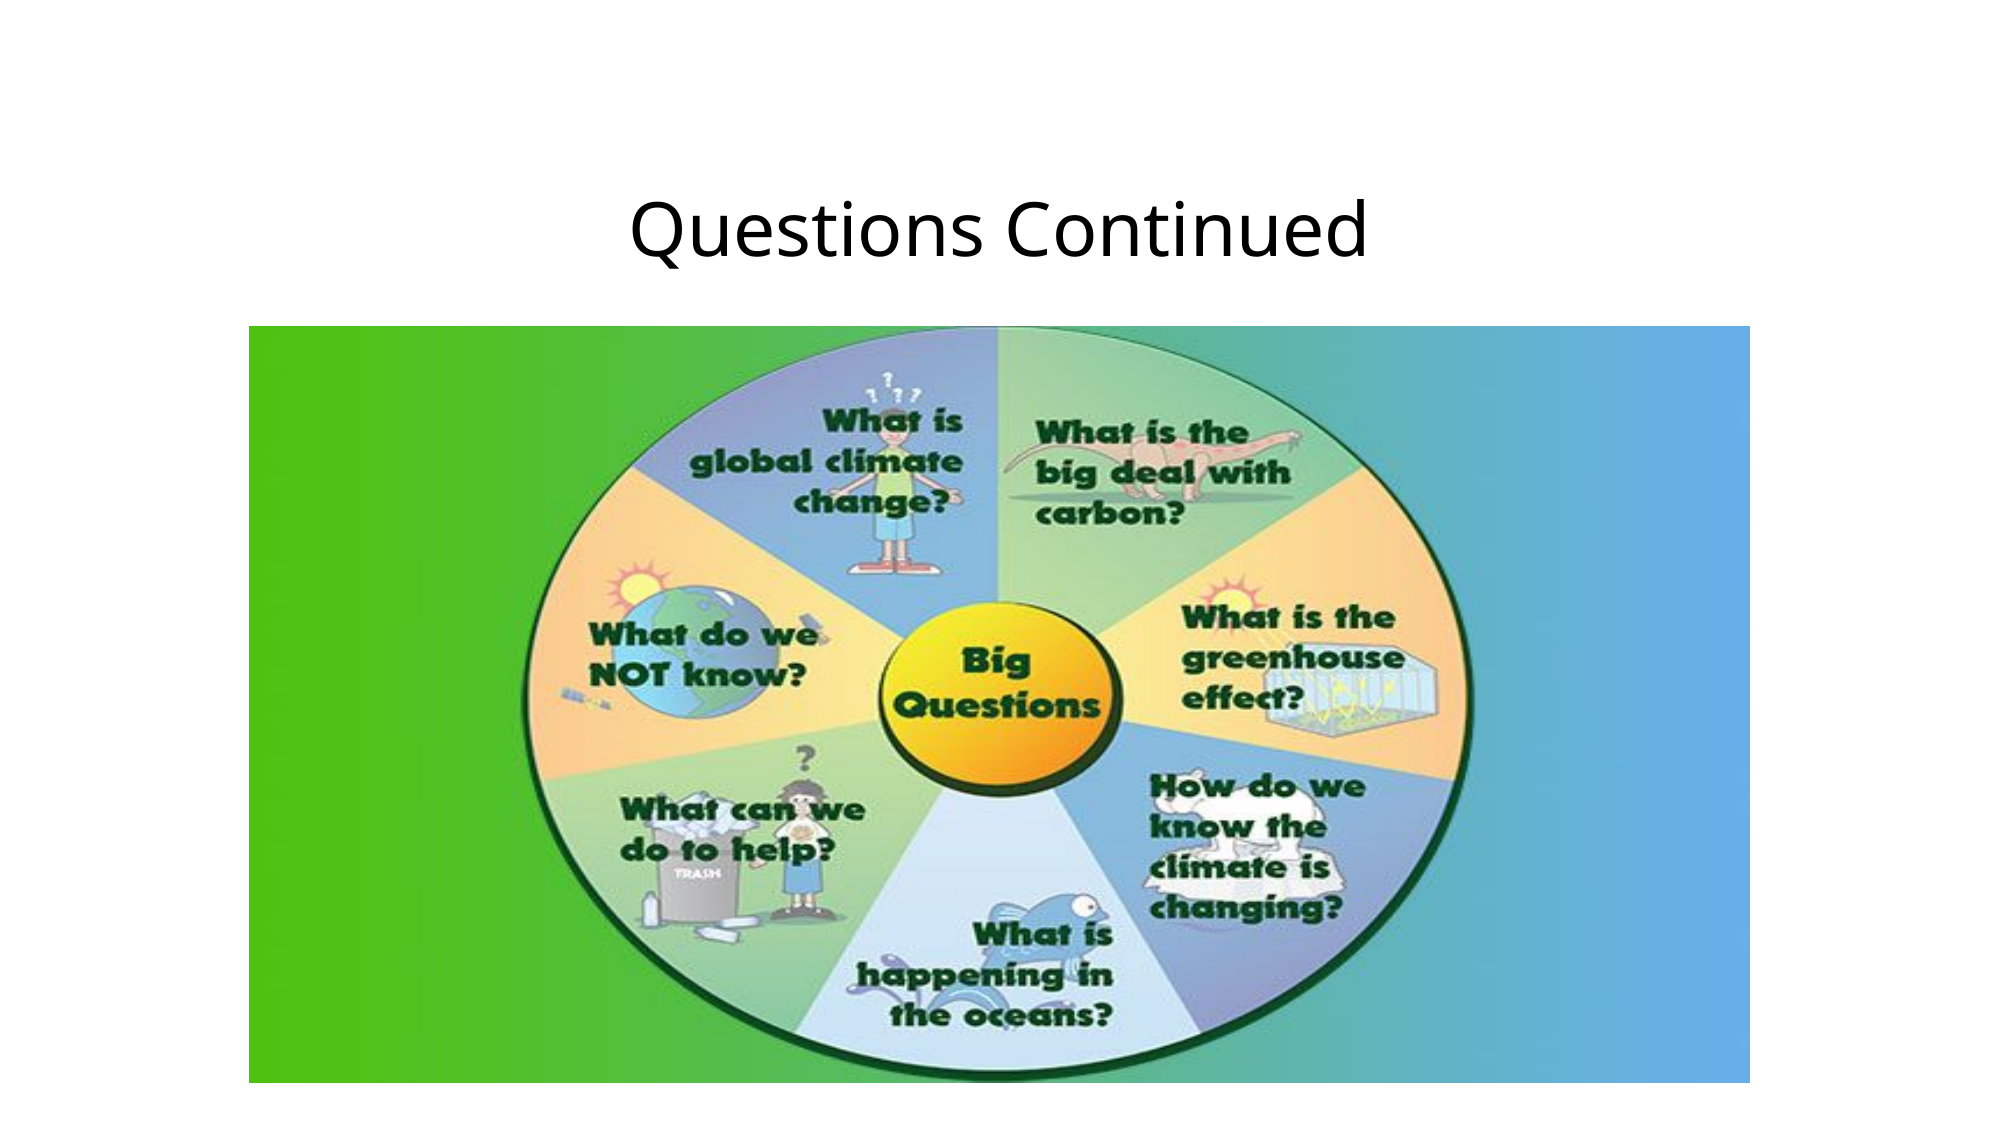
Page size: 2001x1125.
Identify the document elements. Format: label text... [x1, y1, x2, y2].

title Questions Continued [249, 184, 1750, 281]
picture [249, 326, 1750, 1083]
